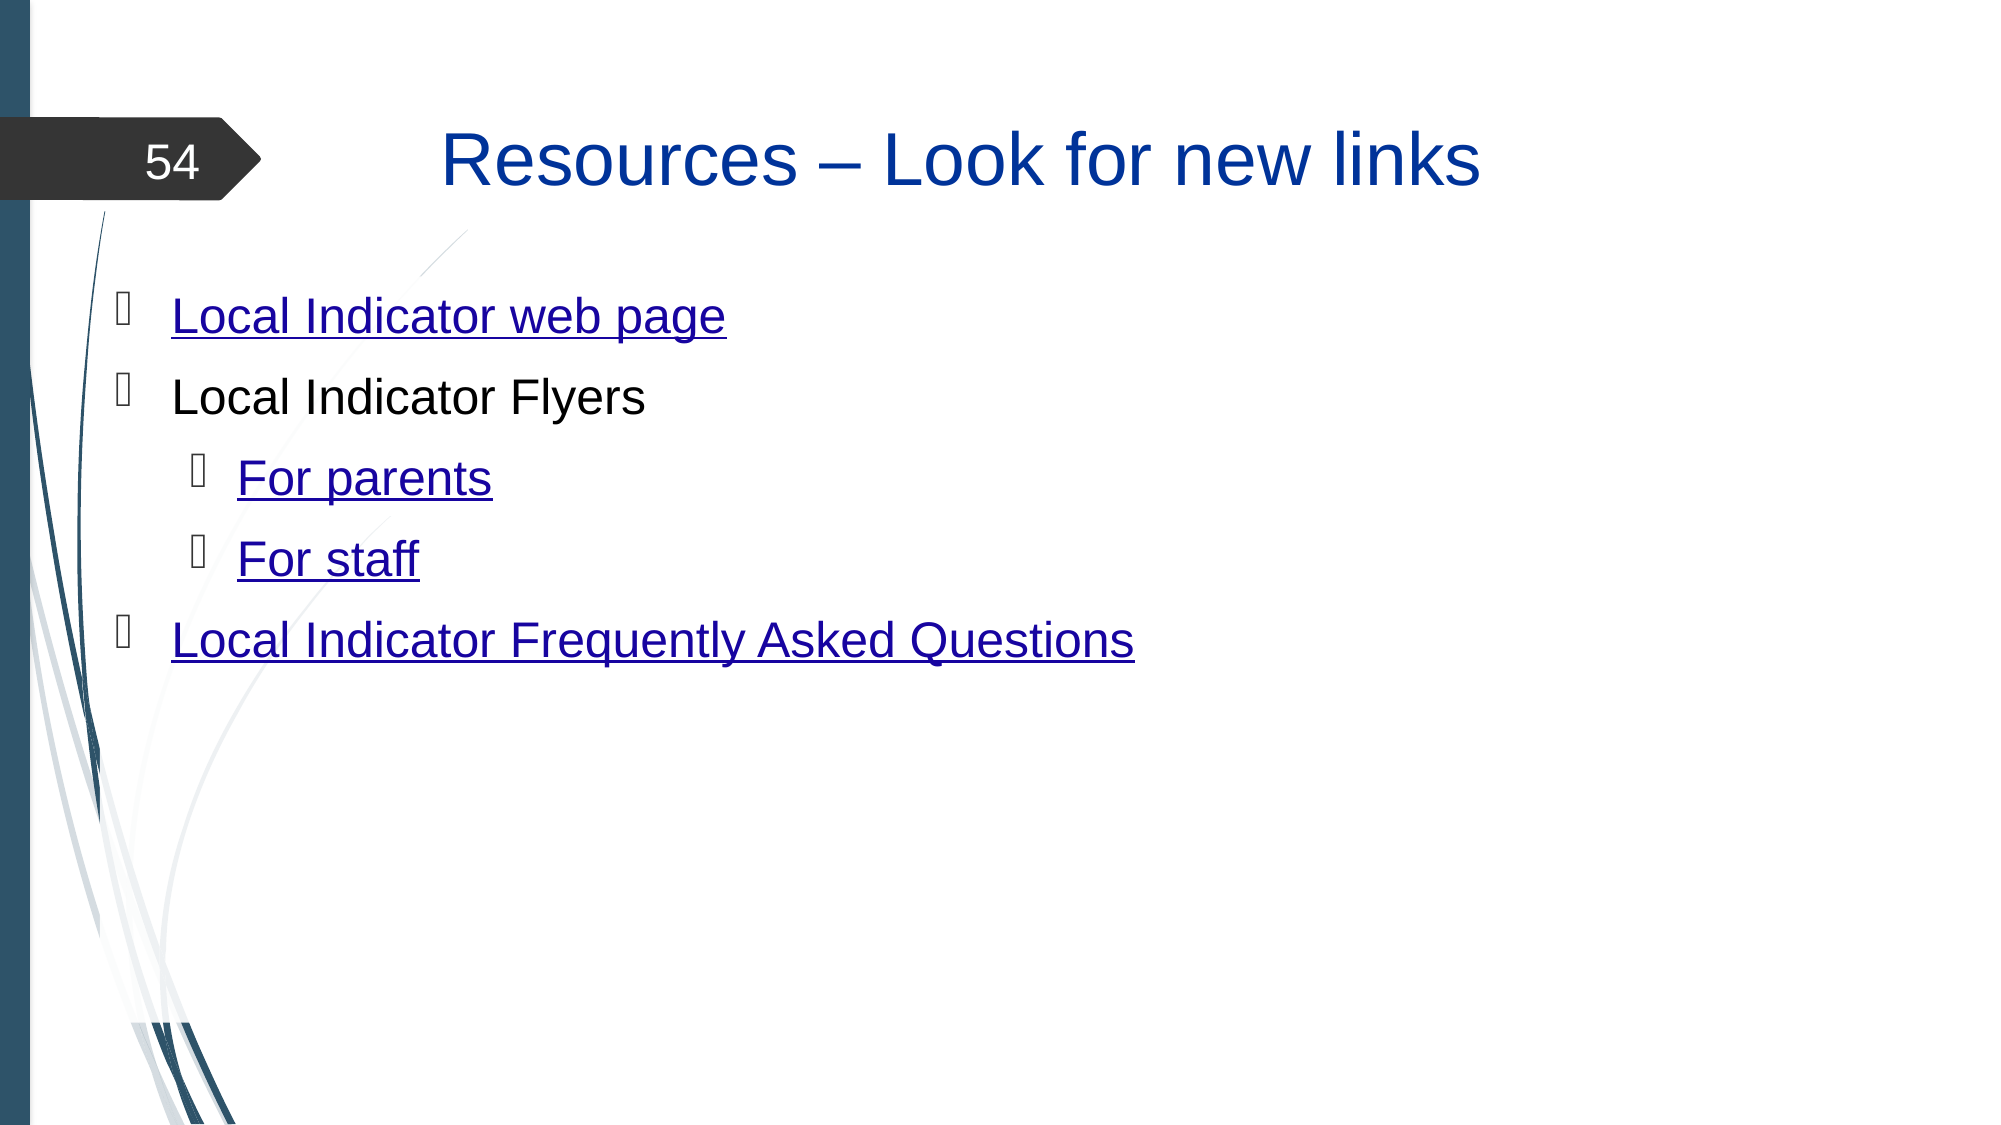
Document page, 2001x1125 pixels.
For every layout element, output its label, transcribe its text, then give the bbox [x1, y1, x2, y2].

slide_number 54 [87, 129, 216, 190]
list Local Indicator web page Local Indicator Flyers For parents For staff Local Indicator Frequently Asked Questions [99, 276, 1888, 1023]
title Resources – Look for new links [425, 102, 1888, 276]
